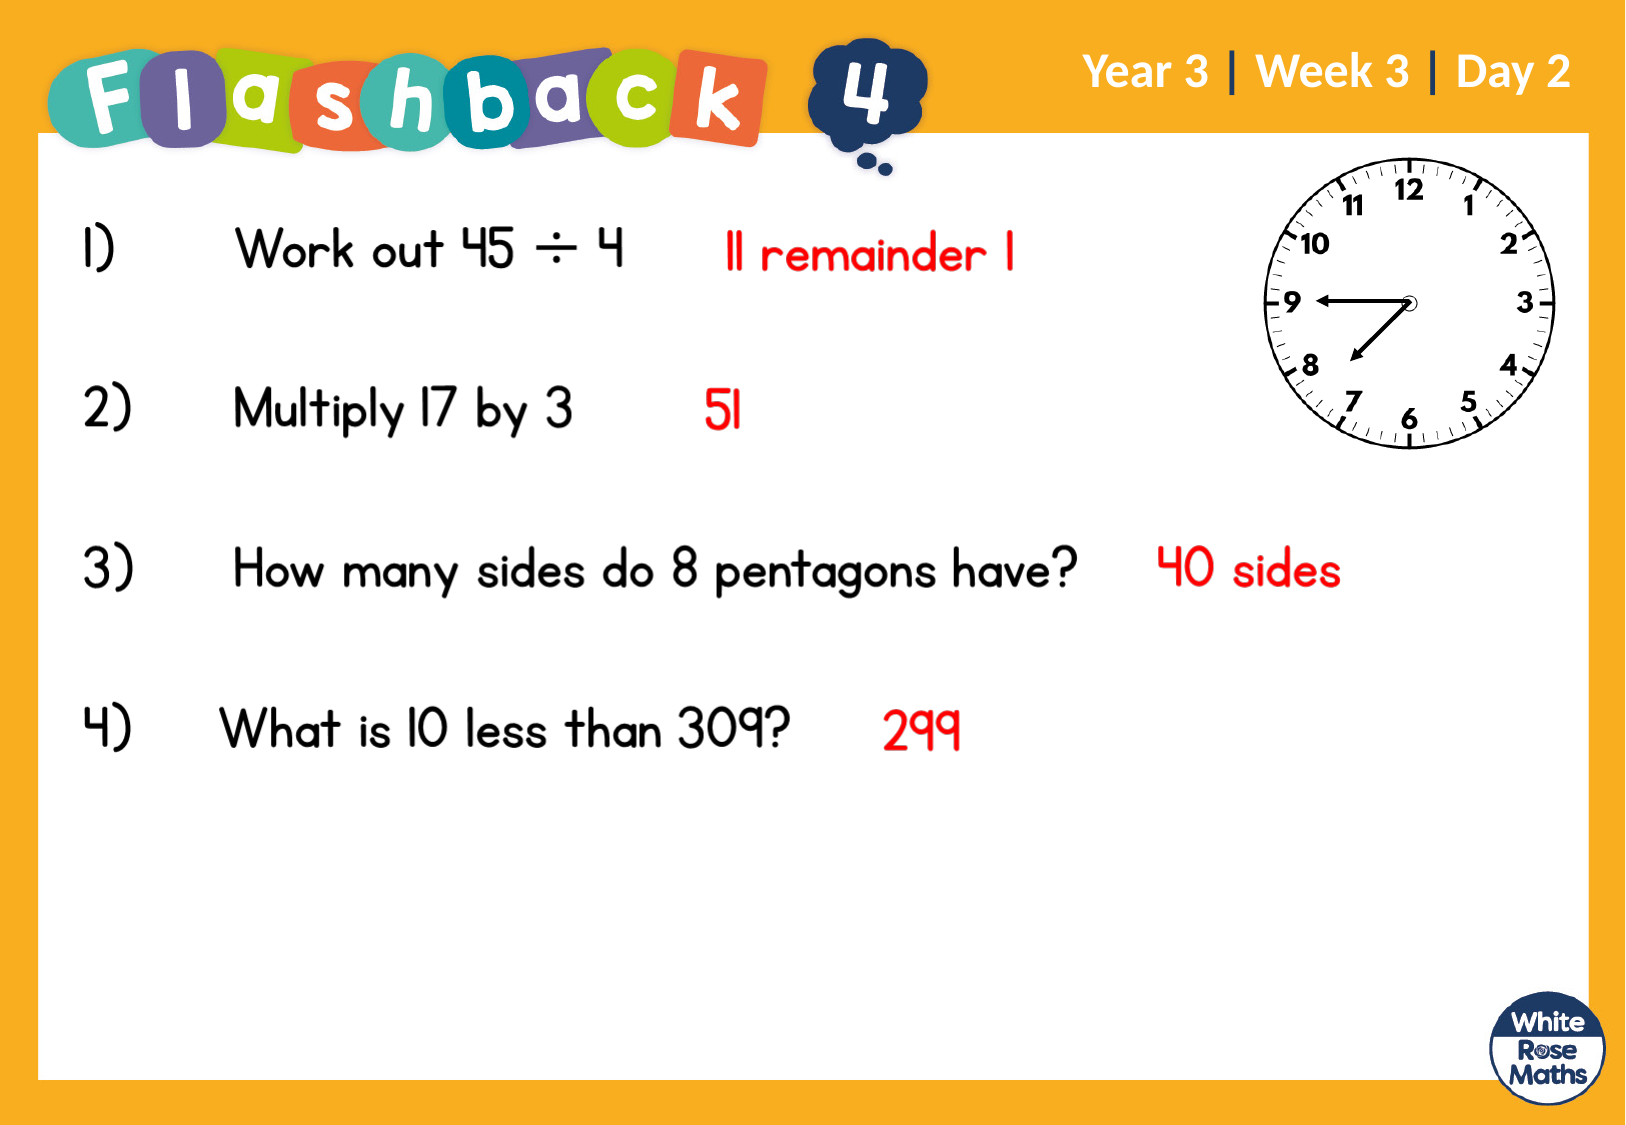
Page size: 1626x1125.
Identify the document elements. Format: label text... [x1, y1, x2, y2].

text_box Year 3 | Week 3 | Day 2 [991, 36, 1587, 108]
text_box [1350, 300, 1411, 362]
picture [0, 0, 1626, 1125]
